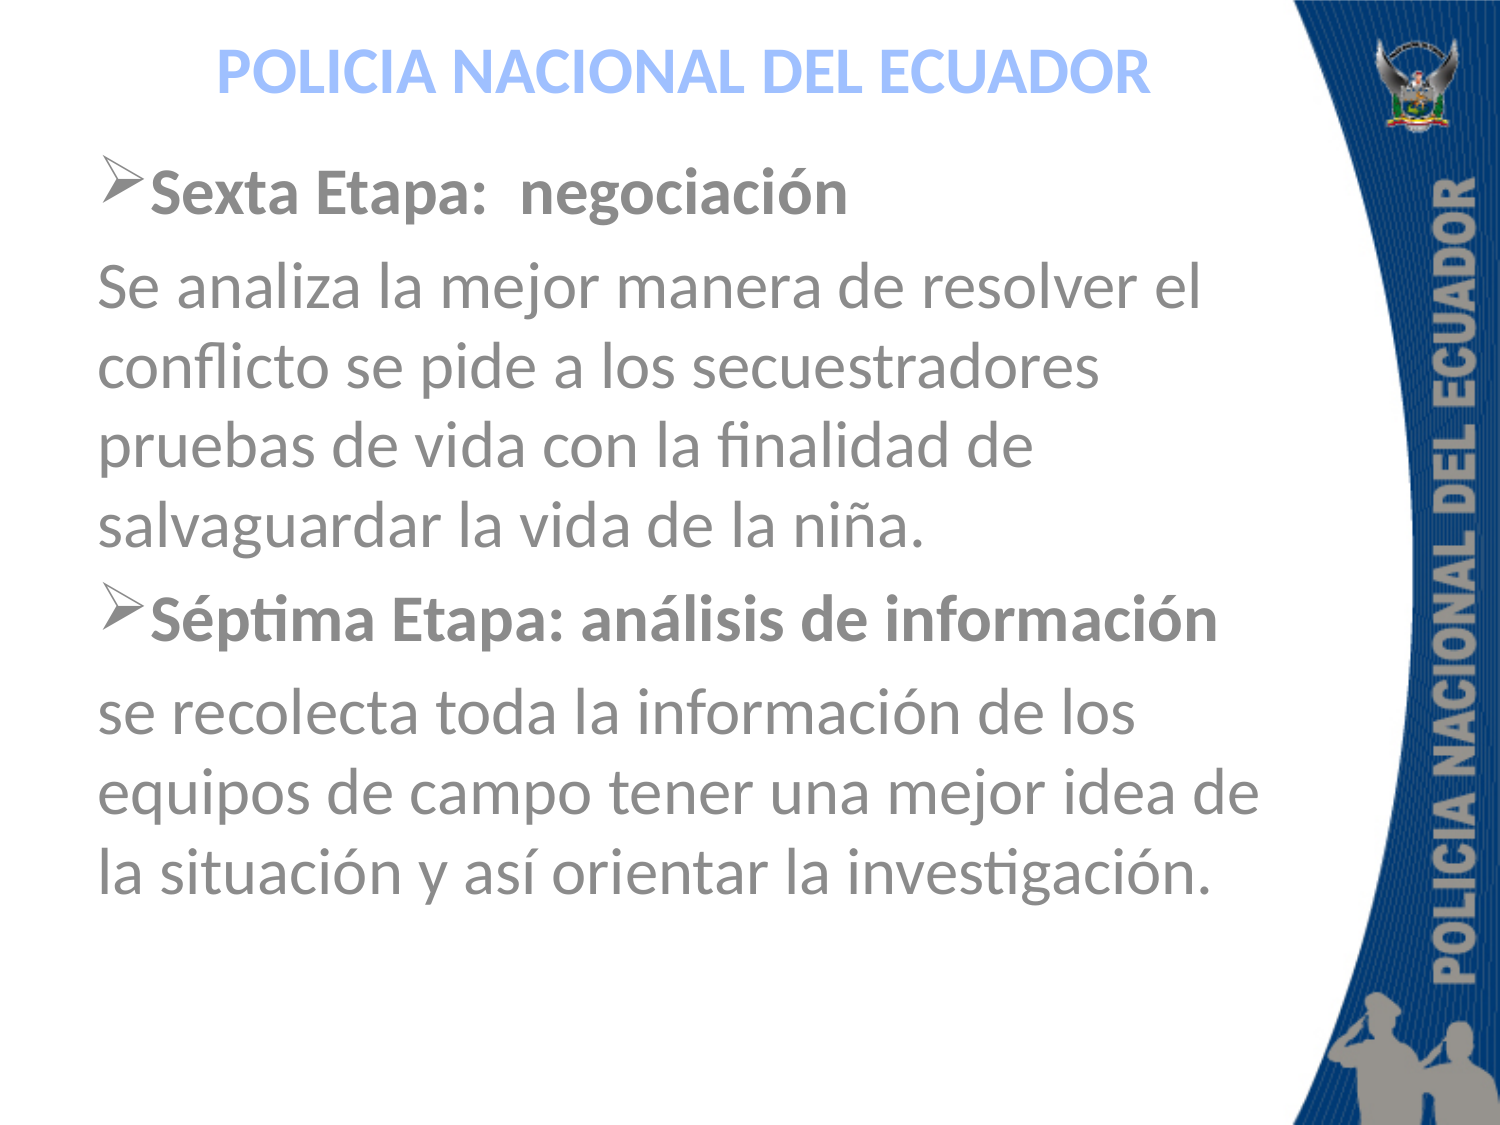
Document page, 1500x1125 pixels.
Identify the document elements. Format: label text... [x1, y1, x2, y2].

picture [1270, 0, 1500, 1125]
text_box POLICIA NACIONAL DEL ECUADOR [201, 19, 1169, 114]
subtitle Sexta Etapa: negociación Se analiza la mejor manera de resolver el conflicto se pide a los secuestradores pruebas de vida con la finalidad de salvaguardar la vida de la niña. Séptima Etapa: análisis de información se recolecta toda la información de los equipos de campo tener una mejor idea de la situación y así orientar la investigación. [82, 140, 1265, 1055]
